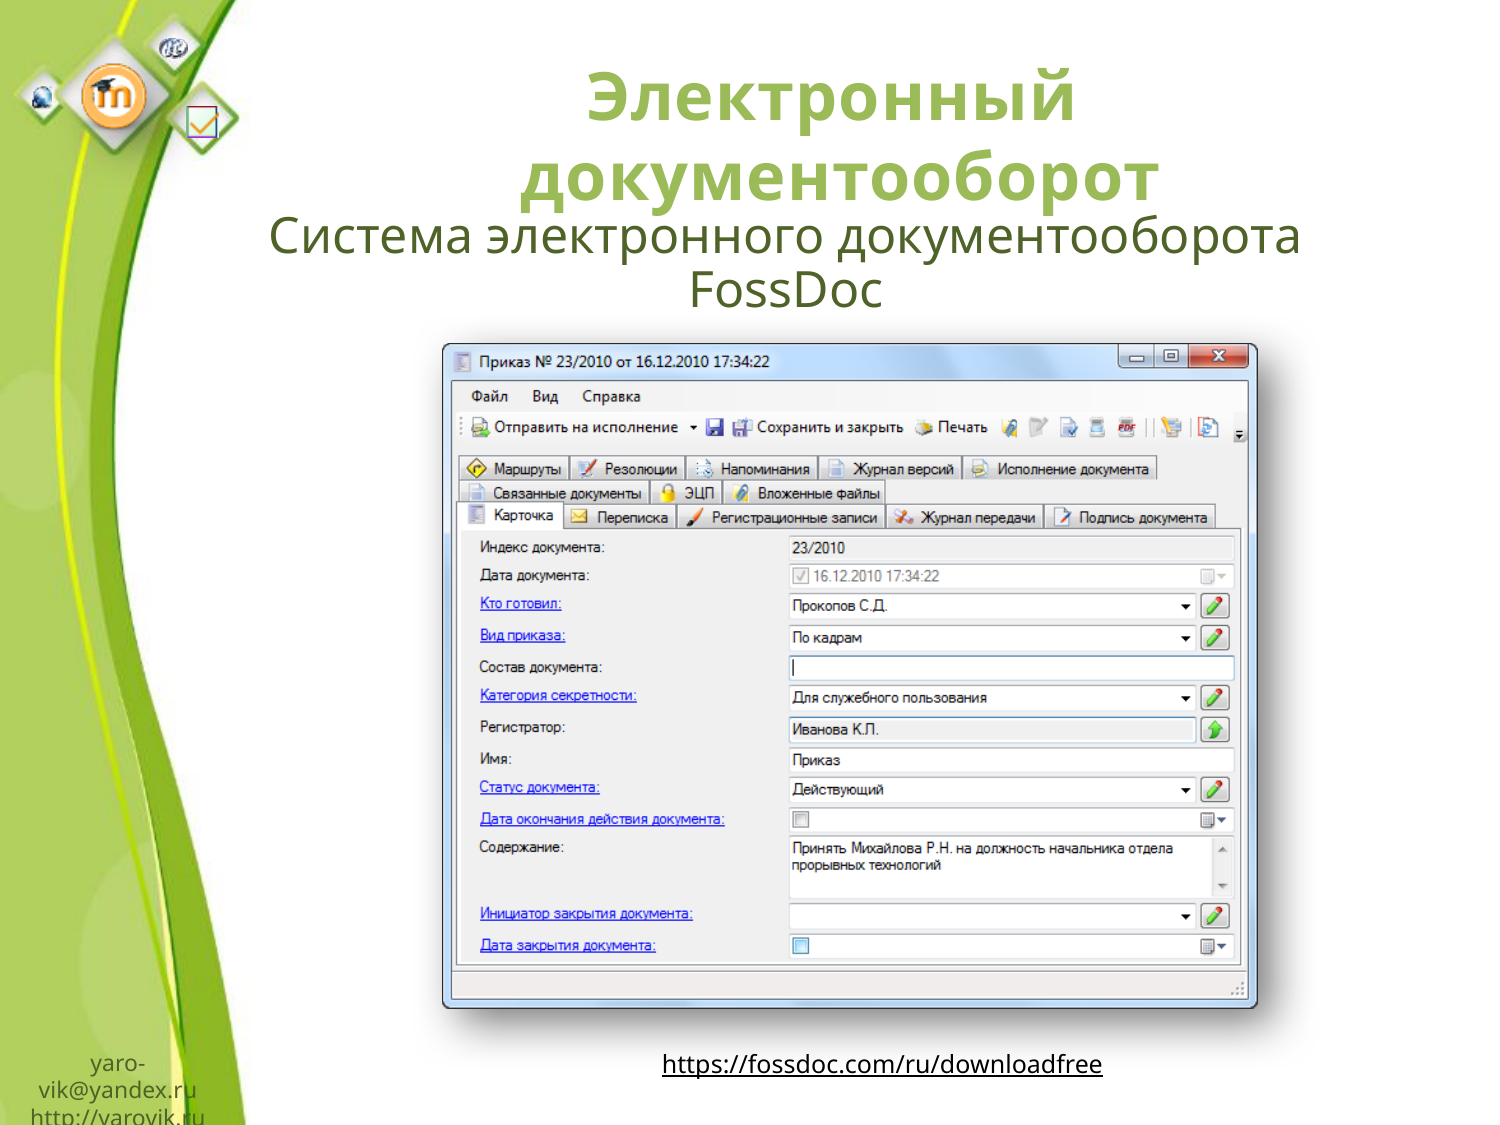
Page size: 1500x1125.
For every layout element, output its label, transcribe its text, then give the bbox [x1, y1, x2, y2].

text_box yaro-vik@yandex.ru http://yarovik.ru [0, 1040, 237, 1125]
text_box https://fossdoc.com/ru/downloadfree [324, 1040, 1447, 1090]
text_box Электронный документооборот [301, 43, 1382, 225]
picture [0, 0, 1500, 1125]
text_box Система электронного документооборота FossDoc [154, 242, 1418, 326]
